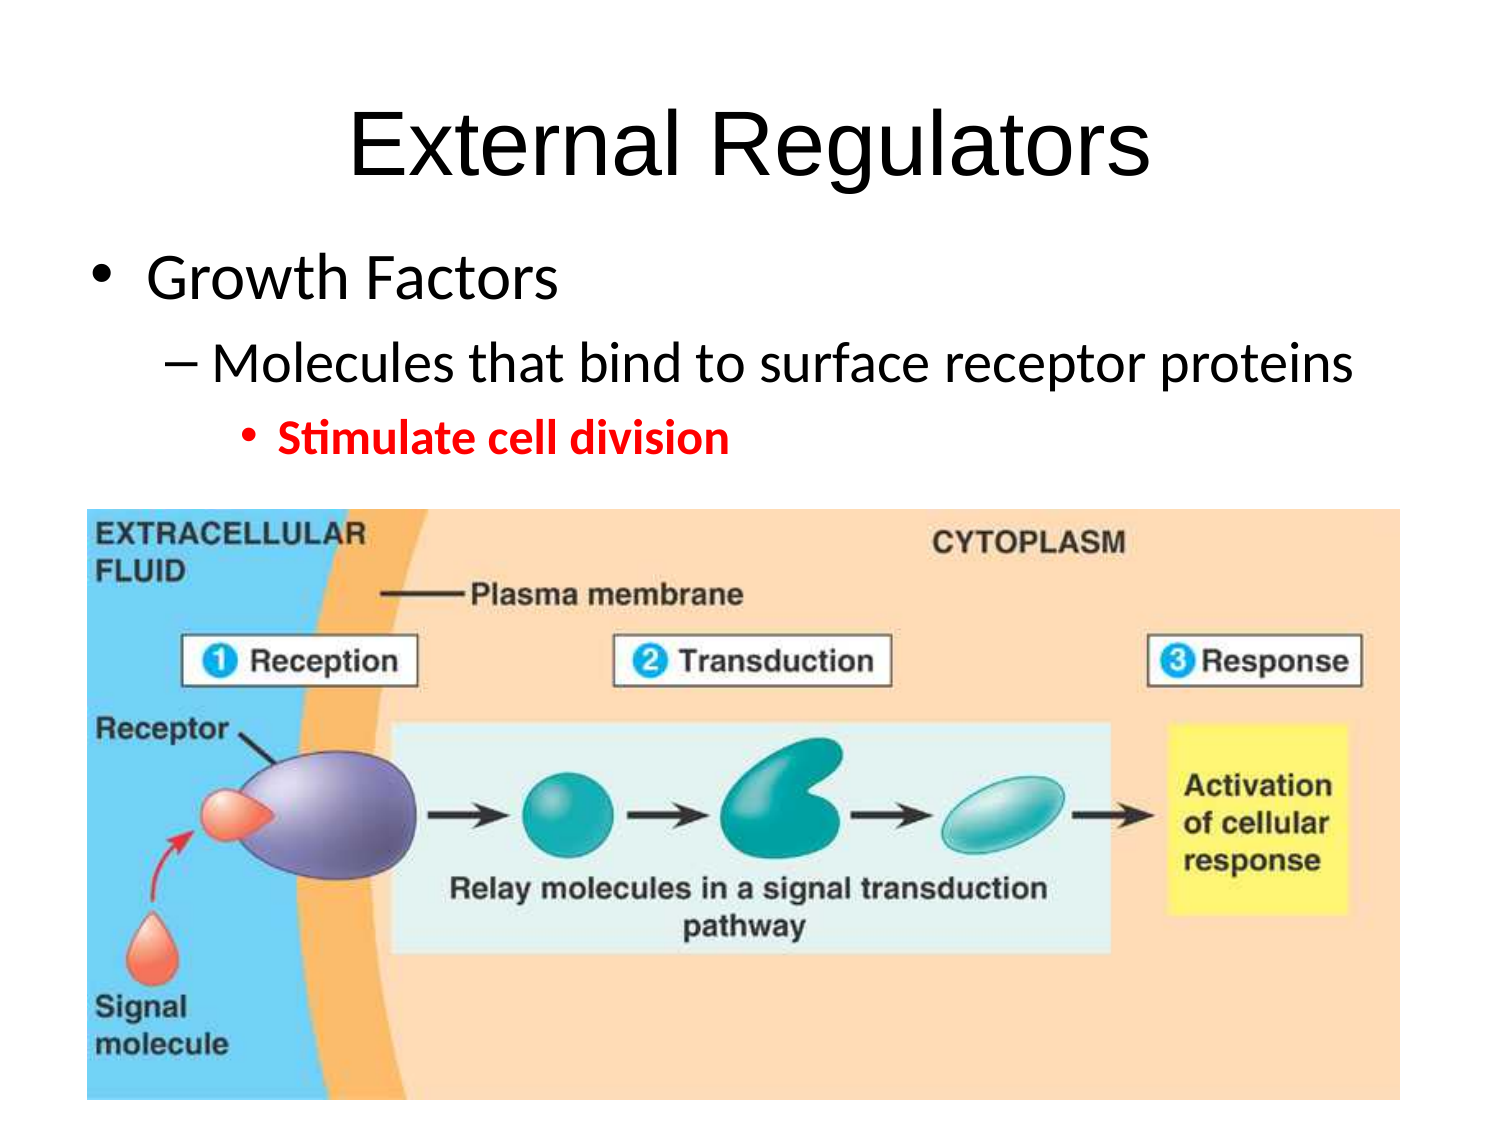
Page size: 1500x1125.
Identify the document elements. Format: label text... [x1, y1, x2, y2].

title External Regulators [75, 45, 1425, 224]
list Growth Factors Molecules that bind to surface receptor proteins Stimulate cell division [75, 224, 1425, 968]
picture [87, 509, 1401, 1101]
